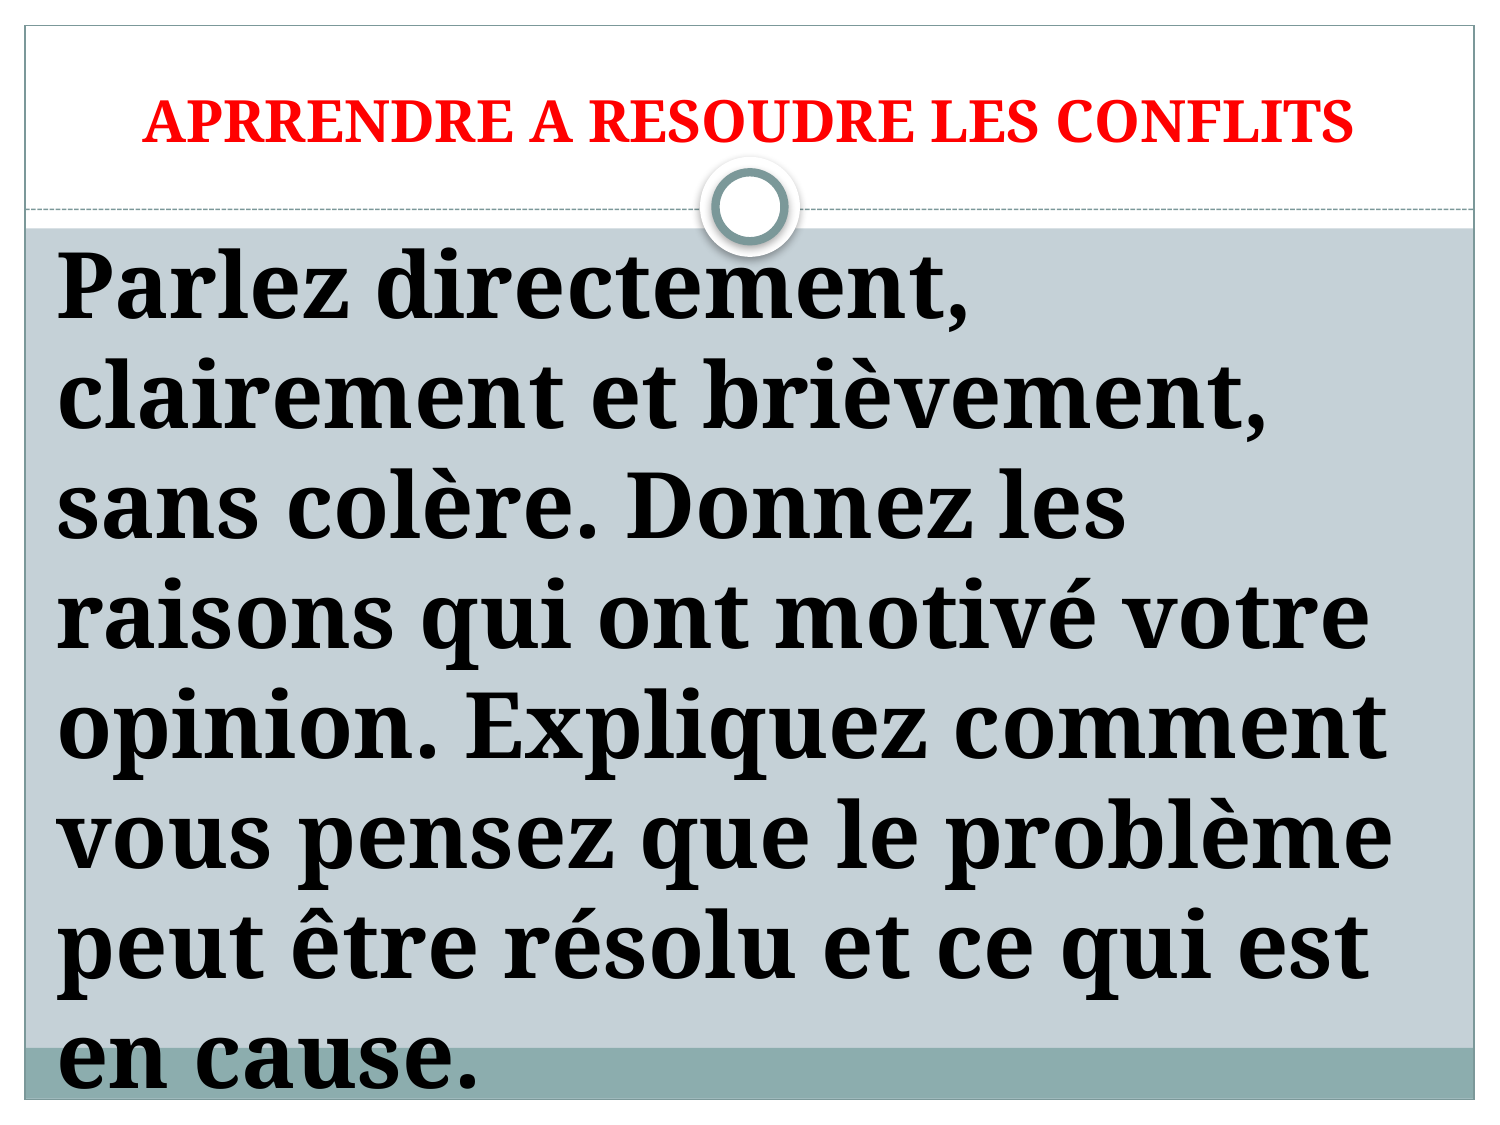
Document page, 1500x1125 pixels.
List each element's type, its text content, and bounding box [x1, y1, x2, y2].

title APRRENDRE A RESOUDRE LES CONFLITS [49, 37, 1450, 162]
list Parlez directement, clairement et brièvement, sans colère. Donnez les raisons qui ont motivé votre opinion. Expliquez comment vous pensez que le problème peut être résolu et ce qui est en cause. [41, 219, 1463, 970]
